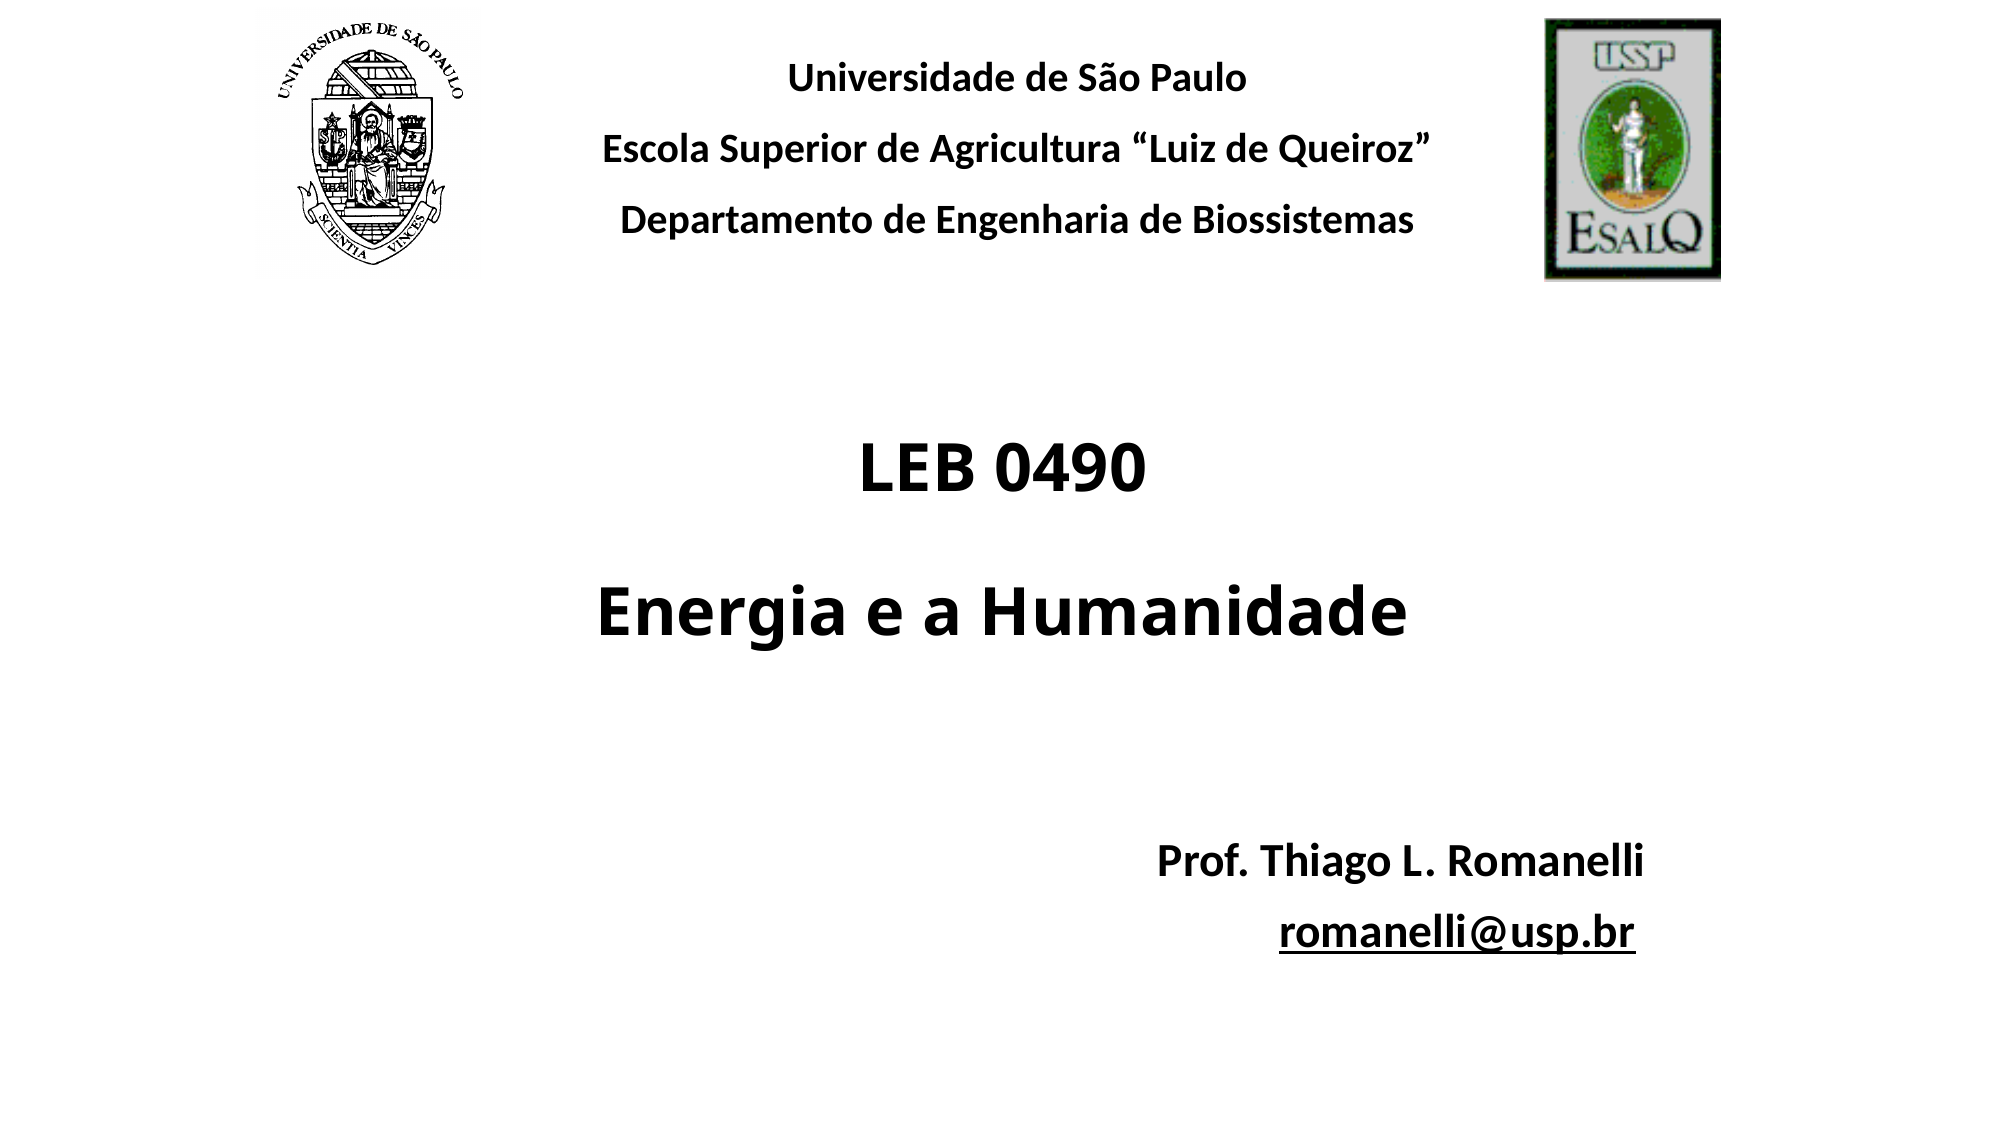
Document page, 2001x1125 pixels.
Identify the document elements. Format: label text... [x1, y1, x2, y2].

title LEB 0490 Energia e a Humanidade [317, 397, 1688, 657]
picture [1544, 18, 1721, 282]
text_box Universidade de São Paulo Escola Superior de Agricultura “Luiz de Queiroz” Departamento de Engenharia de Biossistemas [481, 42, 1544, 250]
picture [255, 7, 481, 279]
subtitle Prof. Thiago L. Romanelli romanelli@usp.br [787, 680, 1662, 969]
